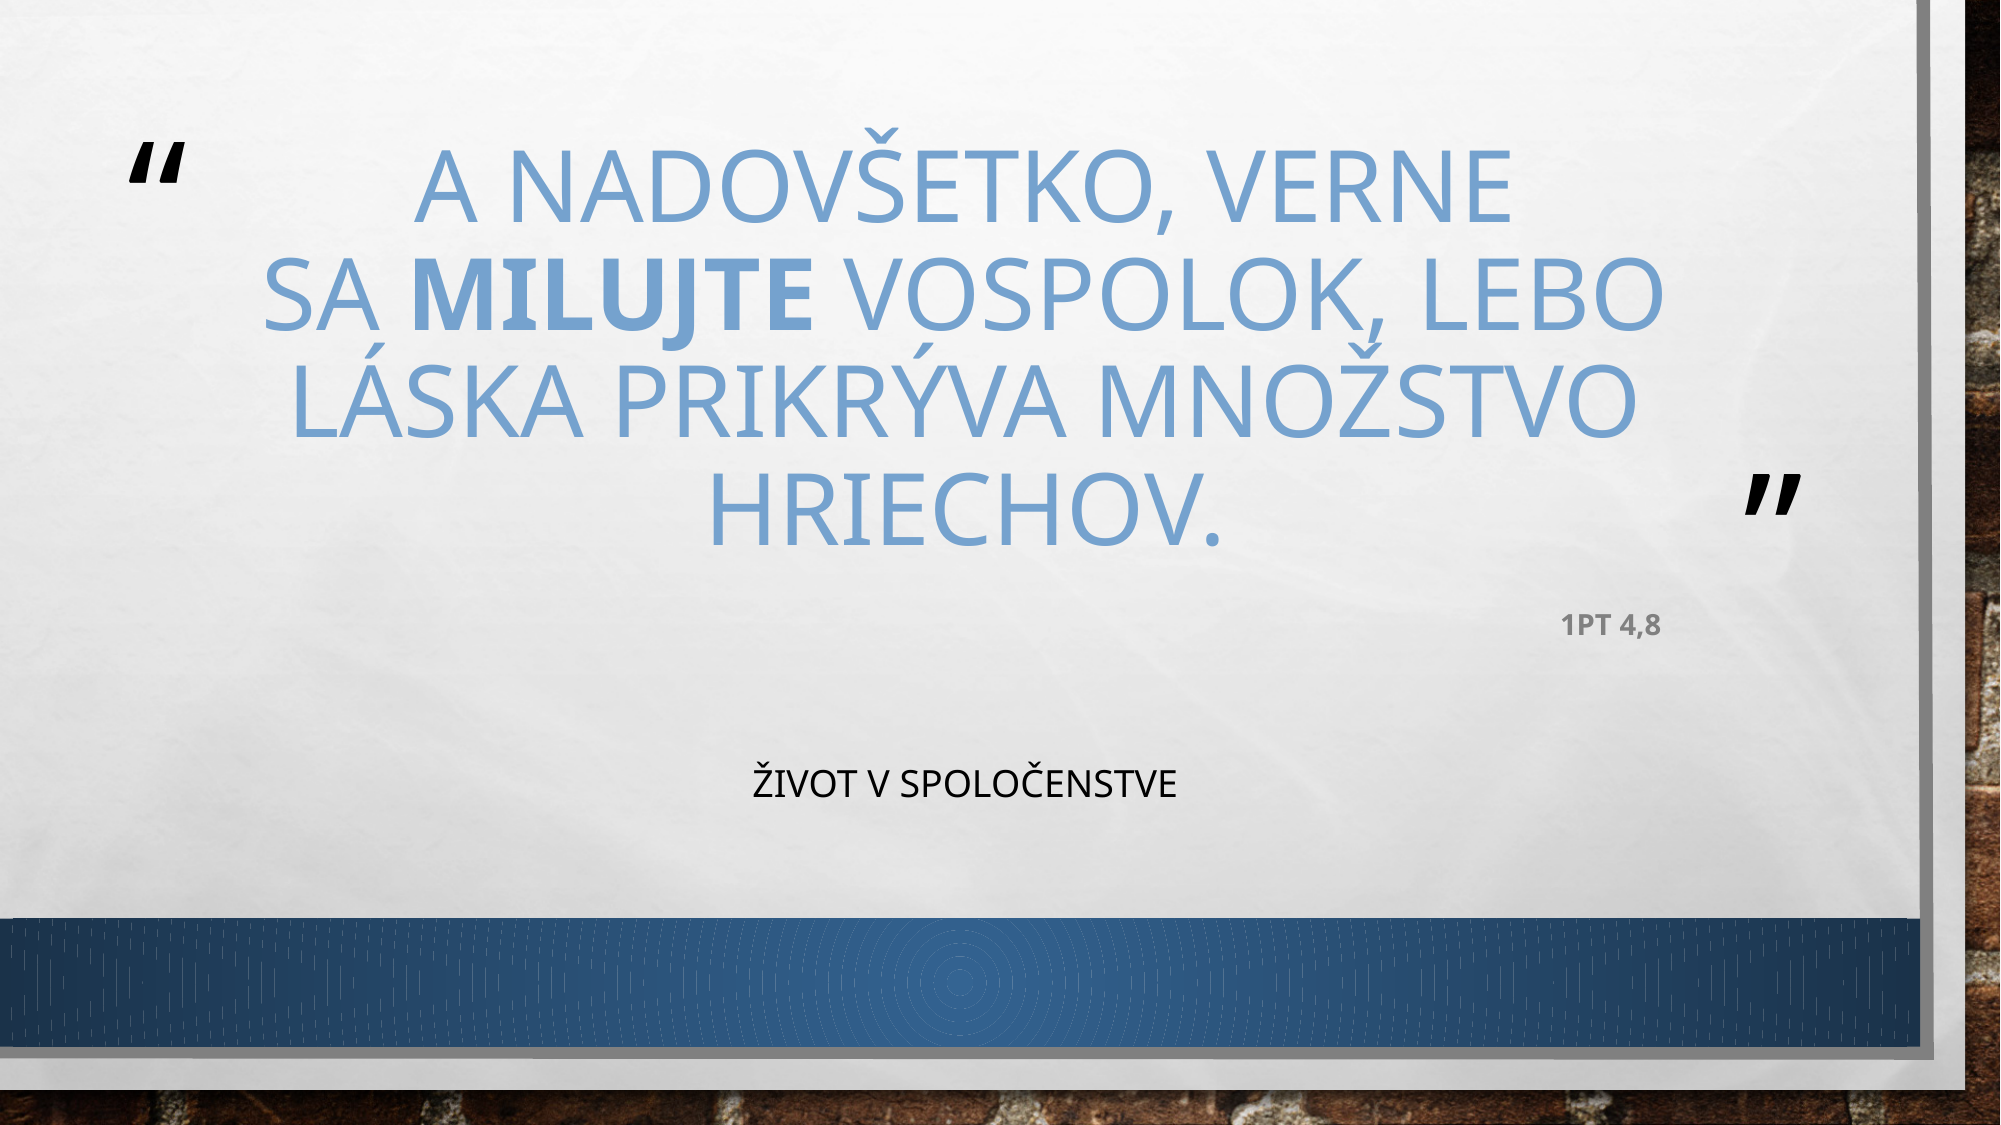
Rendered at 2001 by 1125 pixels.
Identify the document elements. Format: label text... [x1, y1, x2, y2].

title A nadovšetko, verne sa milujte vospolok, lebo láska prikrýva množstvo hriechov. [184, 112, 1747, 591]
list 1Pt 4,8 [254, 592, 1677, 655]
list Život v spoločenstve [112, 673, 1818, 882]
picture [0, 0, 2000, 1125]
